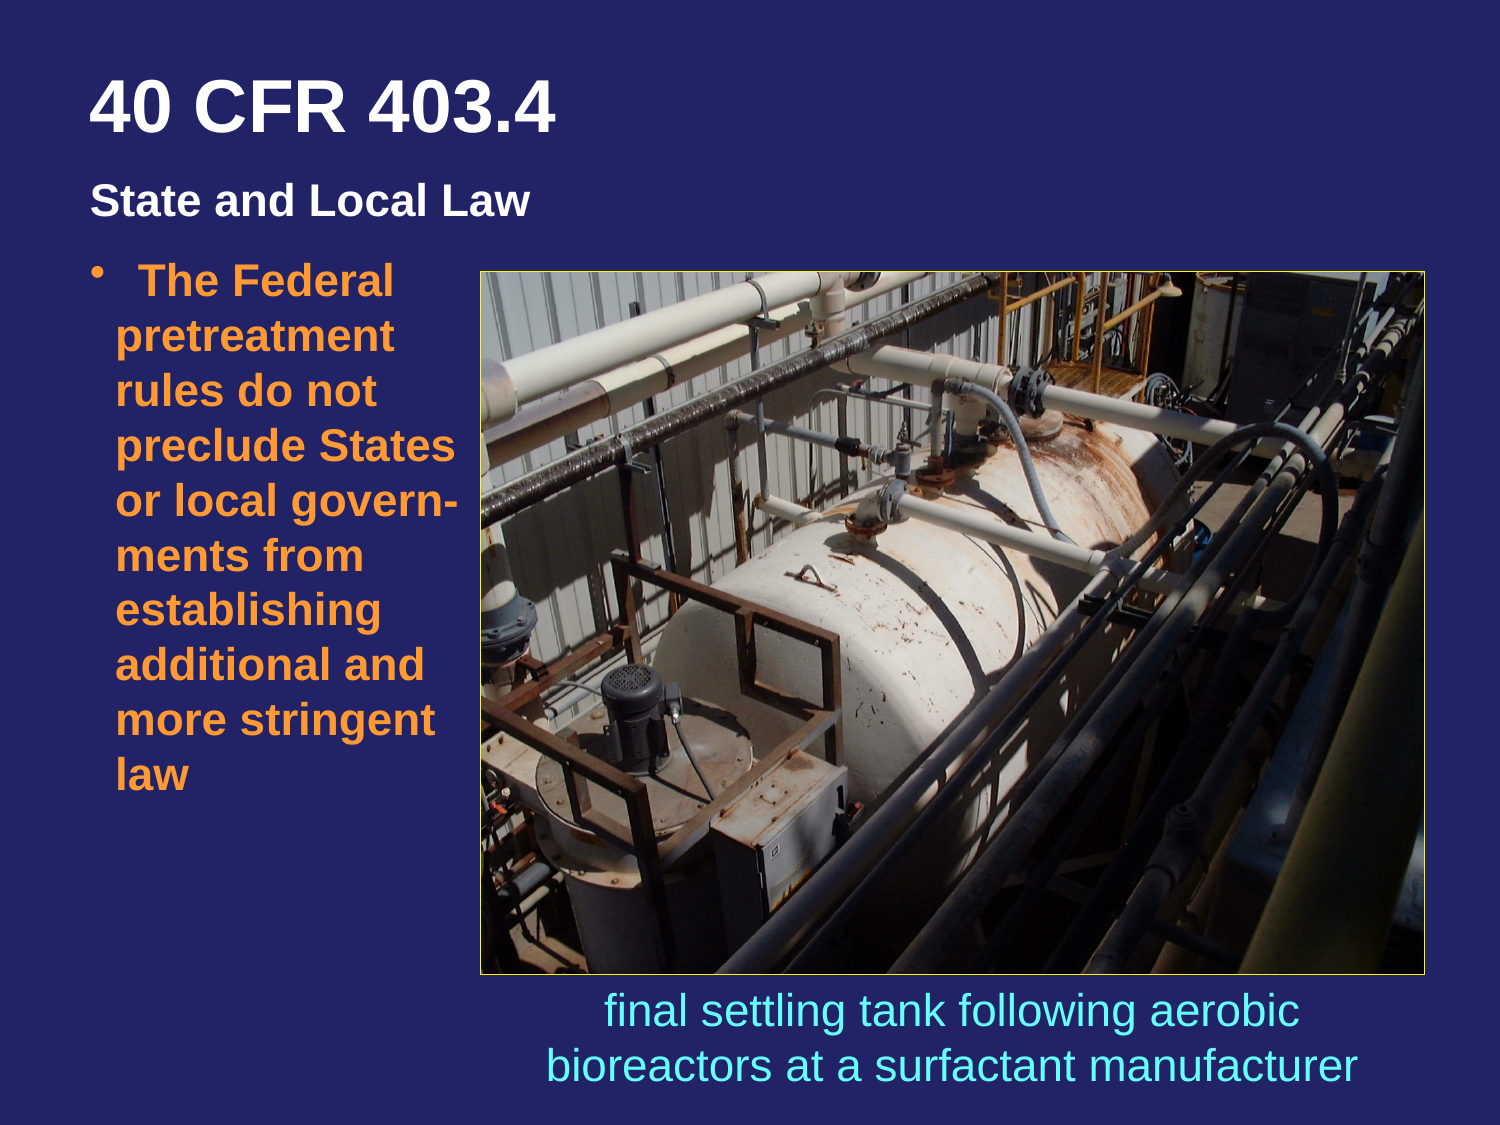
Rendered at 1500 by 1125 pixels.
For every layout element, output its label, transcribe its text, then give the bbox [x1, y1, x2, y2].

text_box final settling tank following aerobic bioreactors at a surfactant manufacturer [489, 983, 1415, 1099]
picture [479, 271, 1426, 976]
text_box 40 CFR 403.4 State and Local Law The Federal pretreatment rules do not preclude States or local govern- ments from establishing additional and more stringent law [75, 49, 1450, 808]
